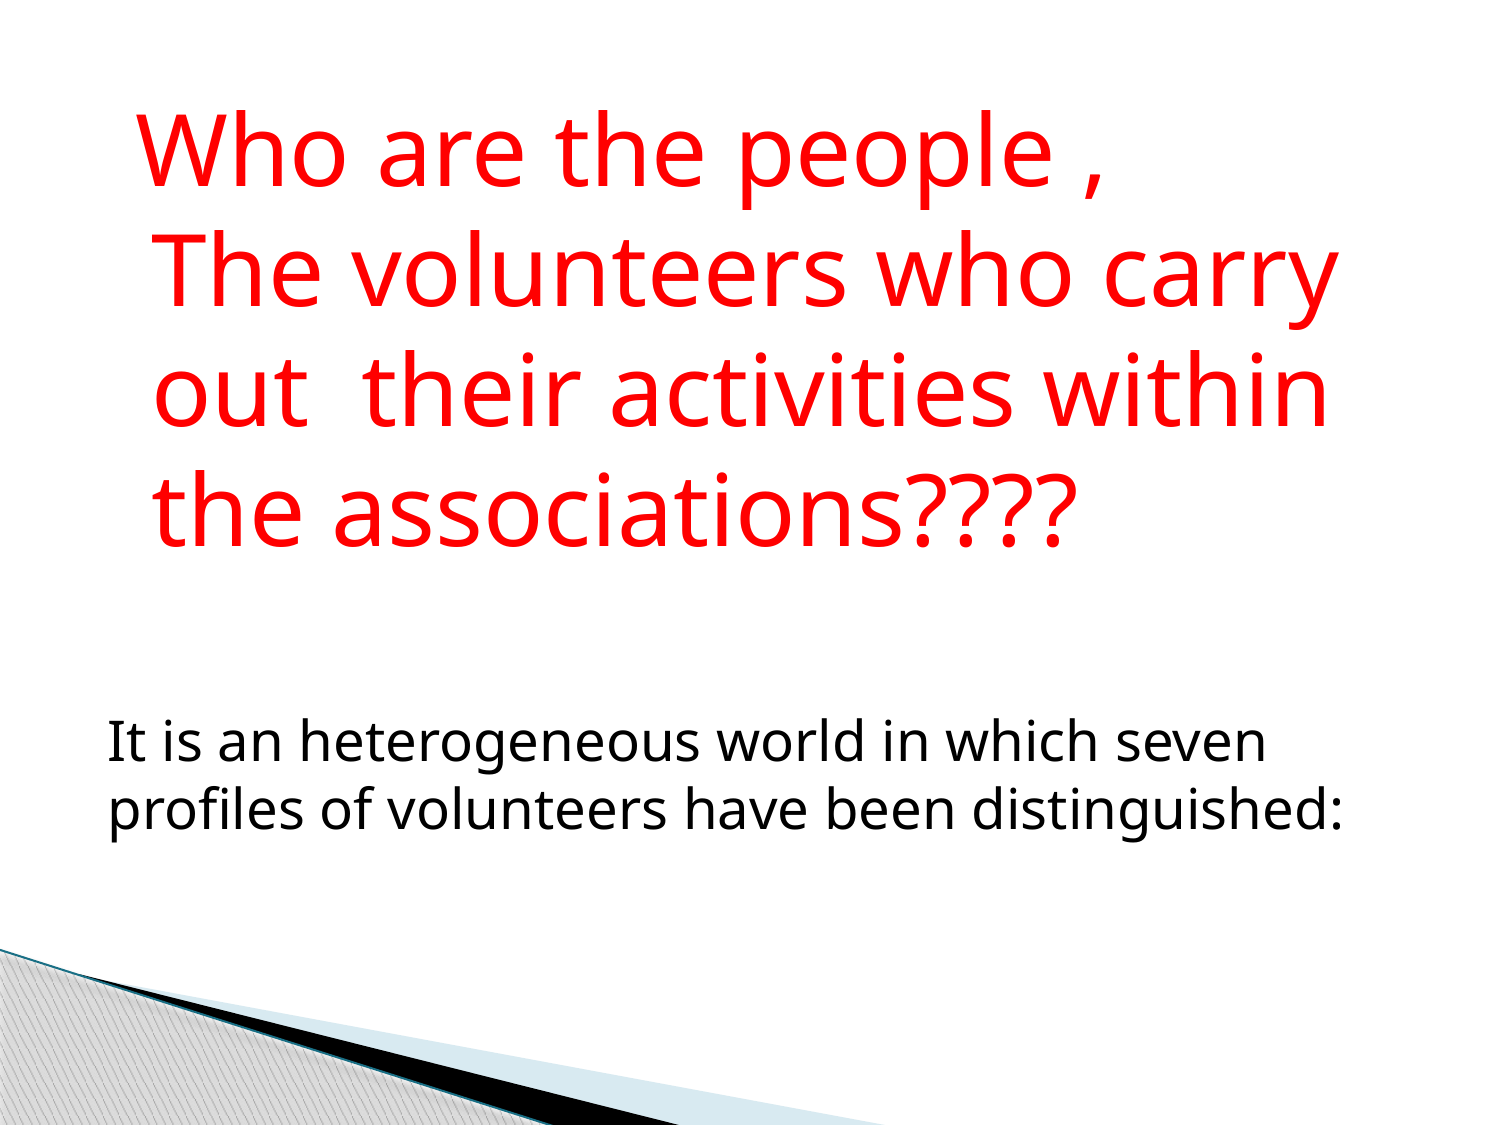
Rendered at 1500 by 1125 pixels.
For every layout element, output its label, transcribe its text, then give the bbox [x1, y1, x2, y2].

list It is an heterogeneous world in which seven profiles of volunteers have been distinguished: [75, 243, 1425, 986]
title Who are the people , The volunteers who carry out their activities within the associations???? [76, 45, 1425, 728]
